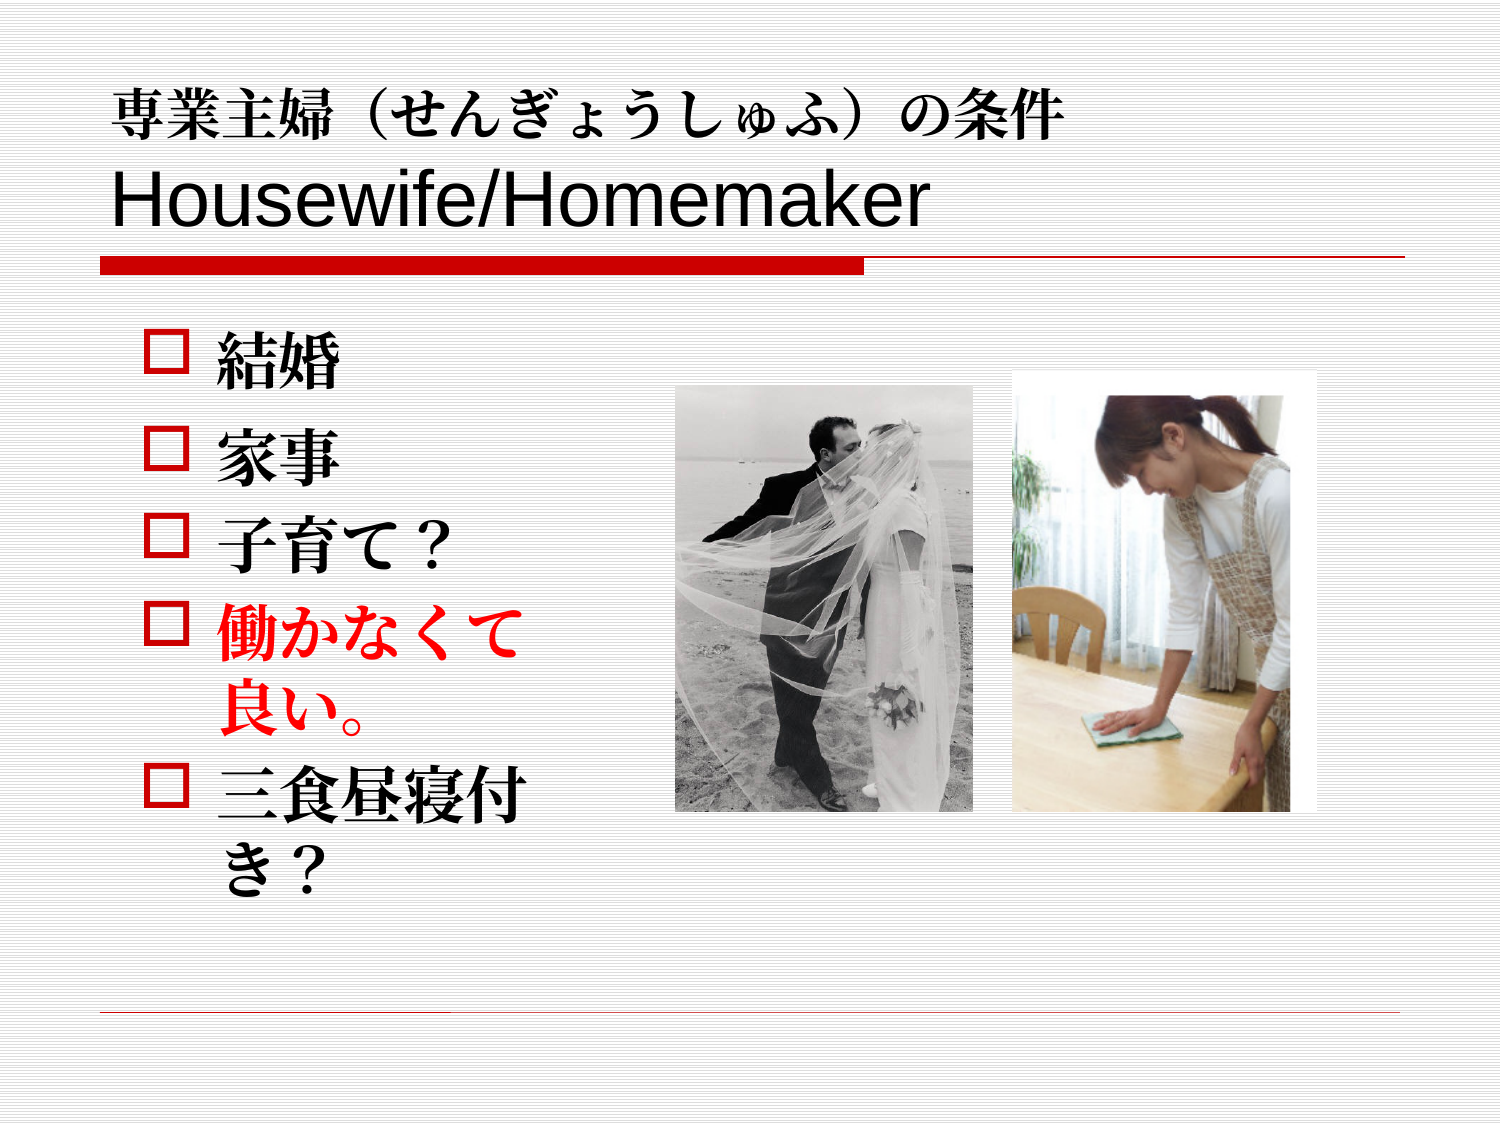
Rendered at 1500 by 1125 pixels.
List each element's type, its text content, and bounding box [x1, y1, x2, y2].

picture [1012, 369, 1317, 812]
picture [675, 385, 973, 812]
list 結婚 家事 子育て？ 働かなくて良い。 三食昼寝付き？ [123, 314, 584, 672]
title 専業主婦（せんぎょうしゅふ）の条件 Housewife/Homemaker [93, 49, 1407, 250]
